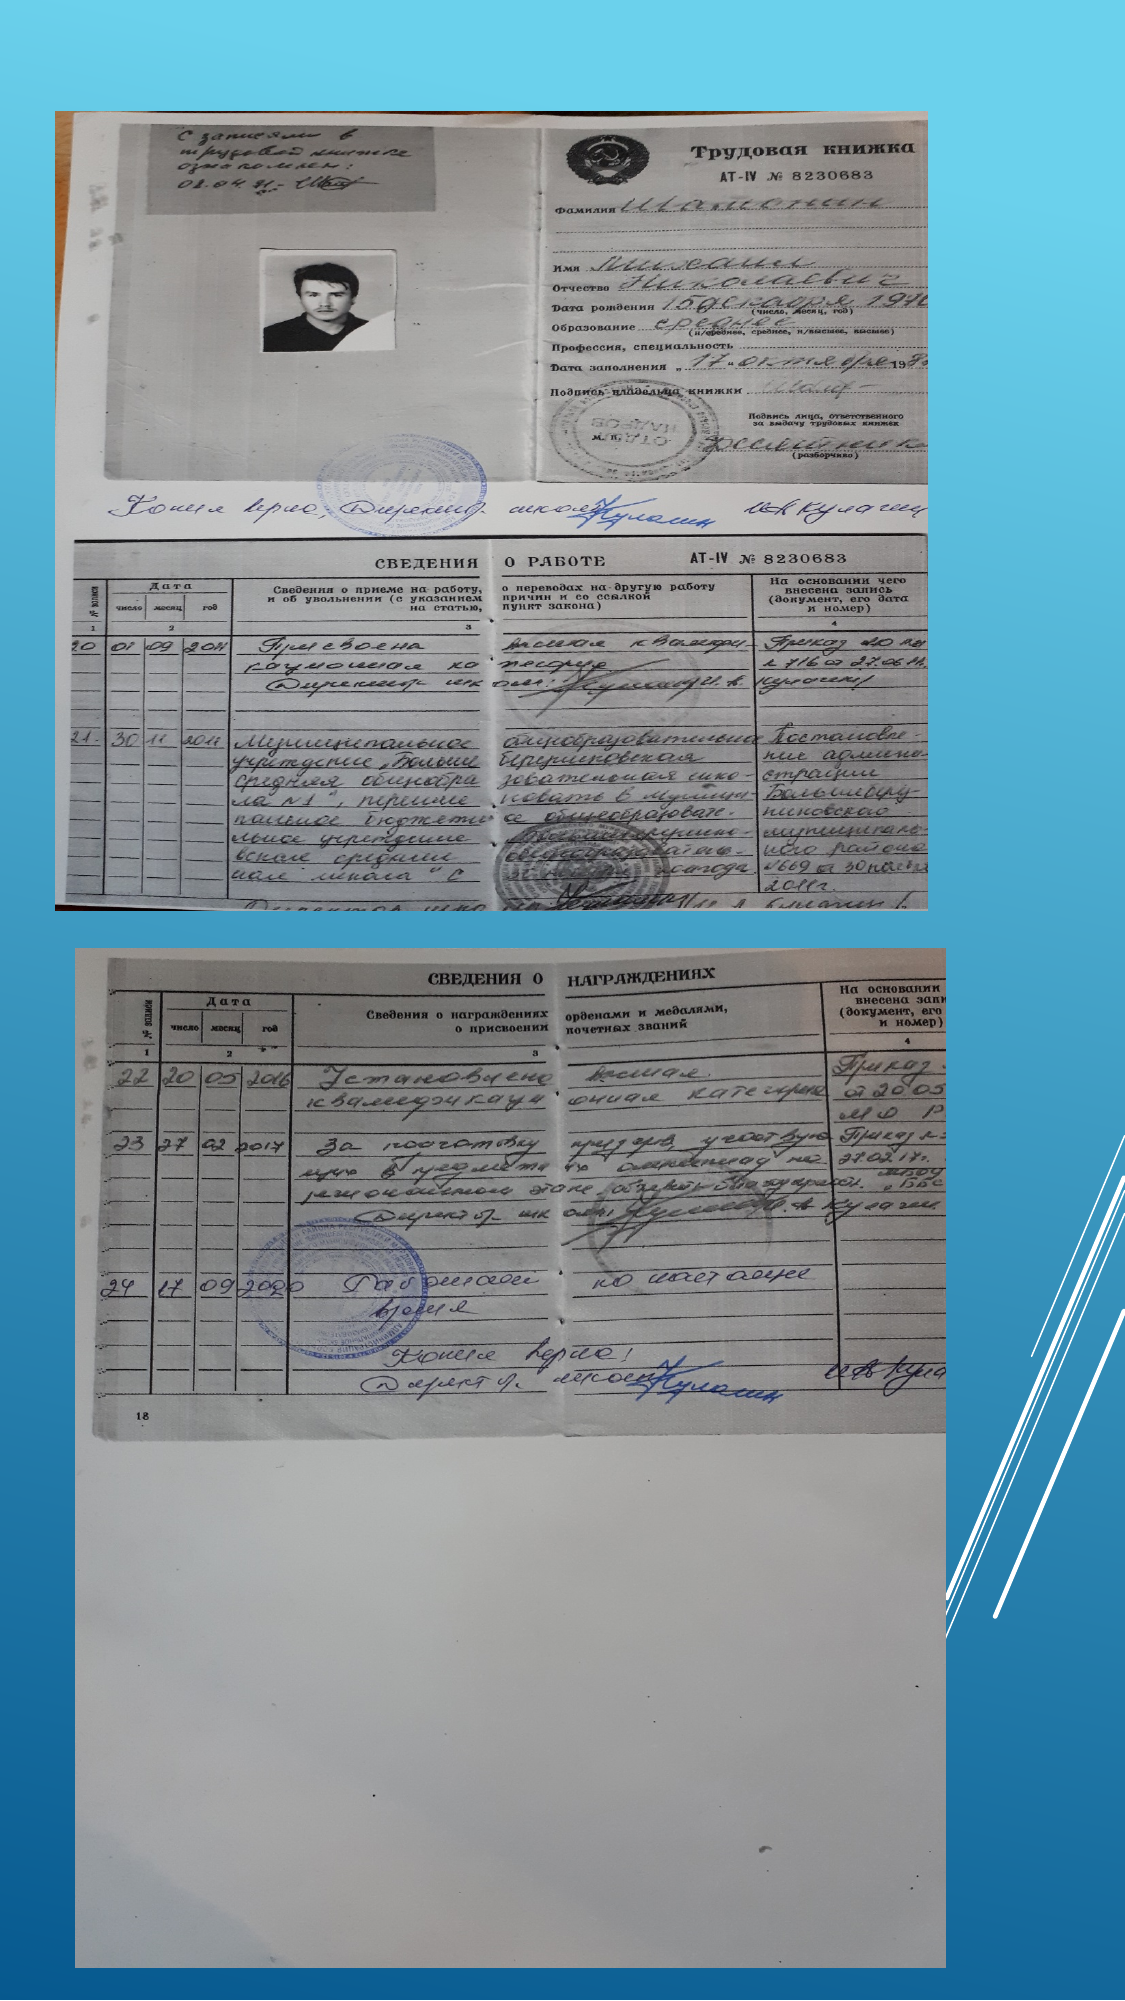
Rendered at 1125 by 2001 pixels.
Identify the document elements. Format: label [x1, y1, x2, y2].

list [55, 111, 929, 911]
list [74, 948, 946, 1968]
